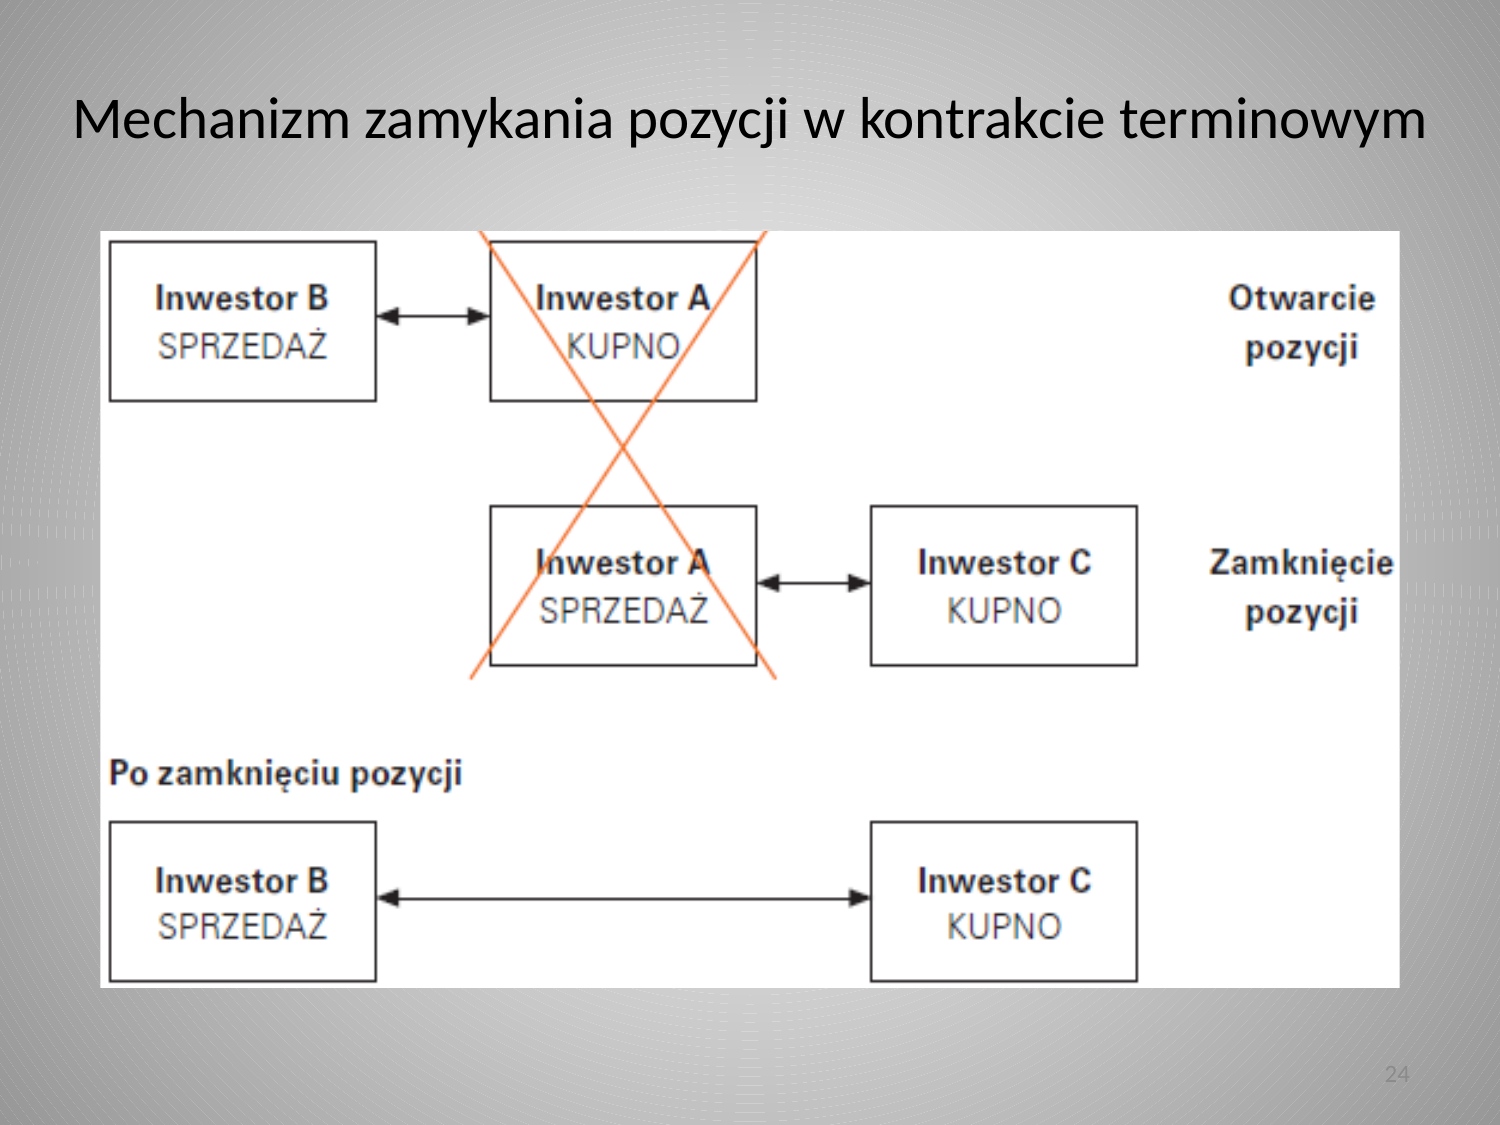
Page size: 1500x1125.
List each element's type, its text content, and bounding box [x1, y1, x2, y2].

slide_number 24 [1074, 1042, 1425, 1103]
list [100, 231, 1400, 988]
title Mechanizm zamykania pozycji w kontrakcie terminowym [0, 45, 1500, 185]
